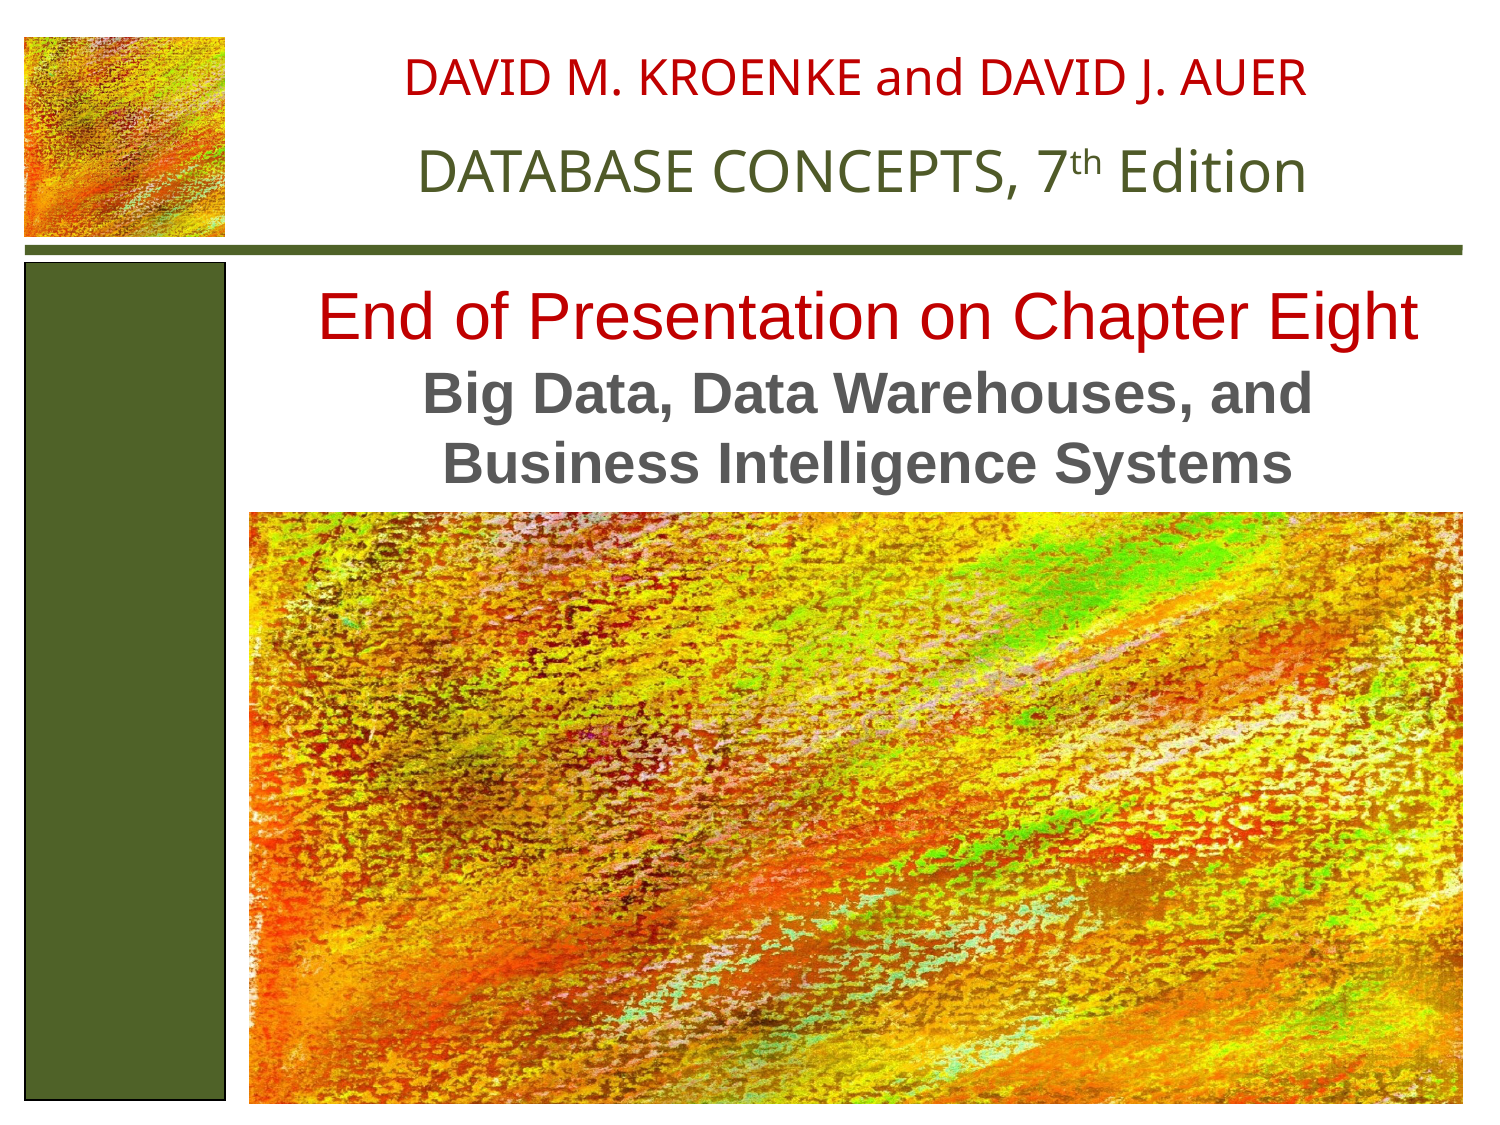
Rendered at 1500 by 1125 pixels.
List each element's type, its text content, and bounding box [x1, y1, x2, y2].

subtitle End of Presentation on Chapter Eight [274, 274, 1463, 363]
text_box DAVID M. KROENKE and DAVID J. AUER DATABASE CONCEPTS, 7th Edition [262, 37, 1463, 212]
picture [24, 37, 225, 237]
picture [249, 512, 1463, 1104]
title Big Data, Data Warehouses, and Business Intelligence Systems [274, 363, 1463, 488]
